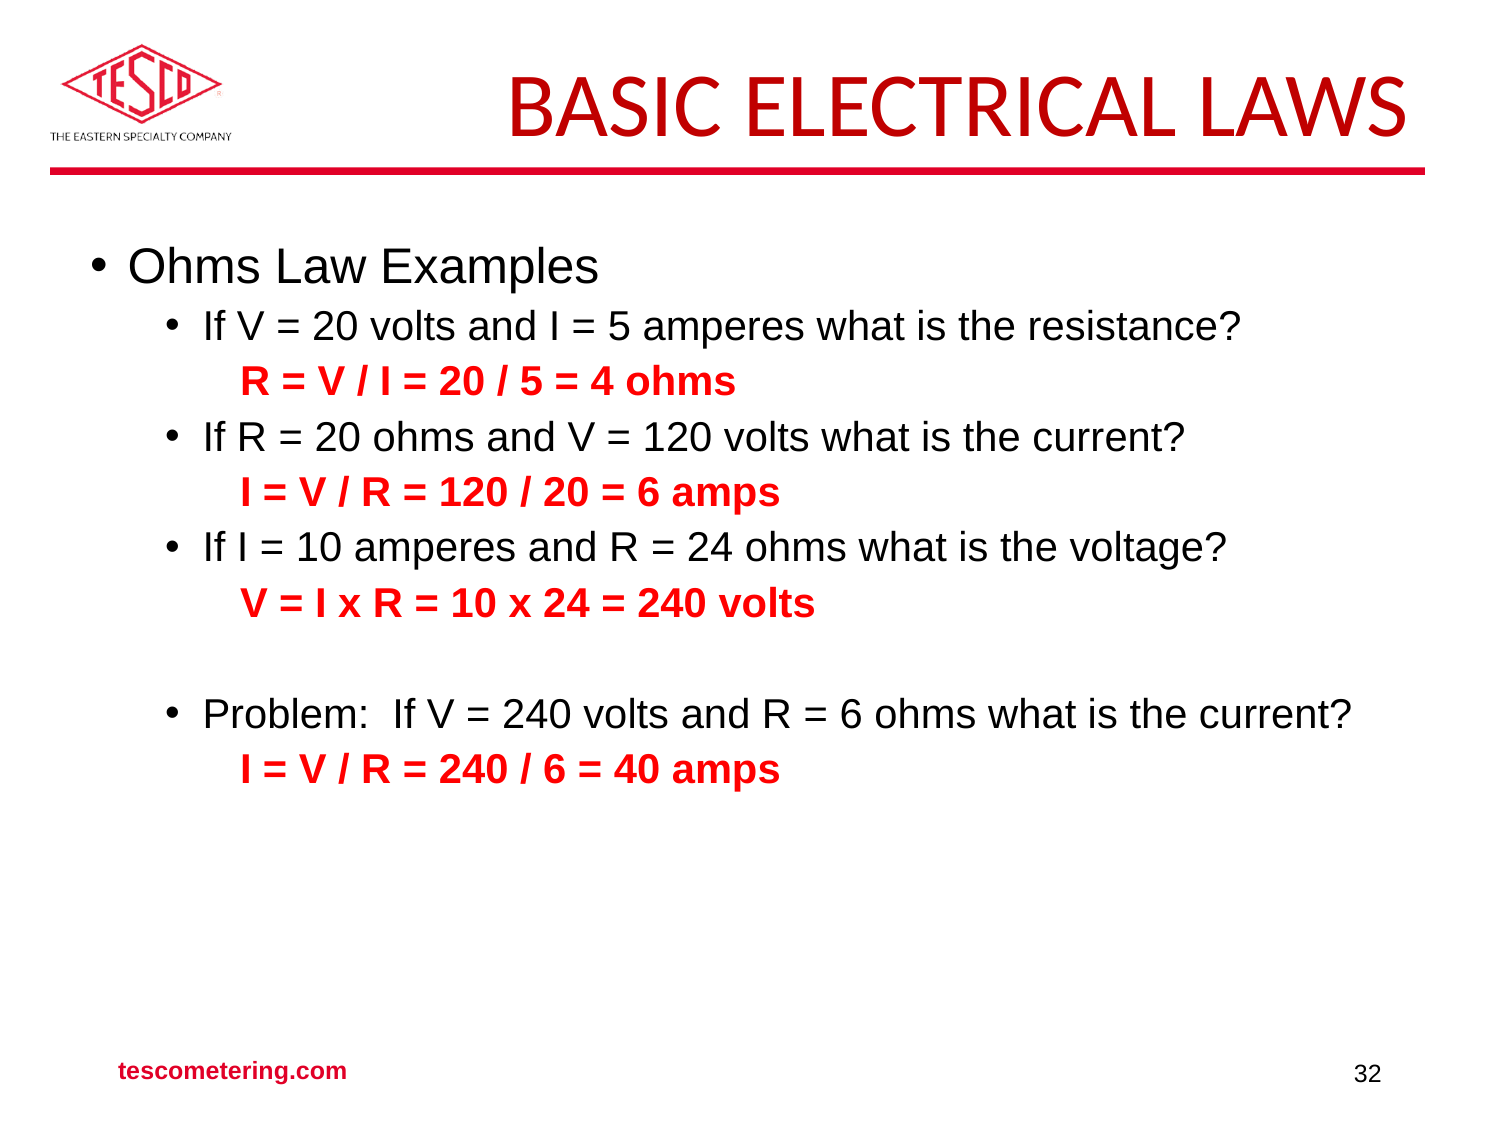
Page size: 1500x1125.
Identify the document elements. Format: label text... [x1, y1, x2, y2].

slide_number 32 [1059, 1042, 1397, 1103]
list Ohms Law Examples If V = 20 volts and I = 5 amperes what is the resistance? R = V / I = 20 / 5 = 4 ohms If R = 20 ohms and V = 120 volts what is the current? I = V / R = 120 / 20 = 6 amps If I = 10 amperes and R = 24 ohms what is the voltage? V = I x R = 10 x 24 = 240 volts Problem: If V = 240 volts and R = 6 ohms what is the current? I = V / R = 240 / 6 = 40 amps [75, 232, 1425, 988]
picture [50, 37, 75, 149]
title Basic Electrical Laws [75, 12, 1425, 200]
footer tescometering.com [103, 1039, 610, 1100]
